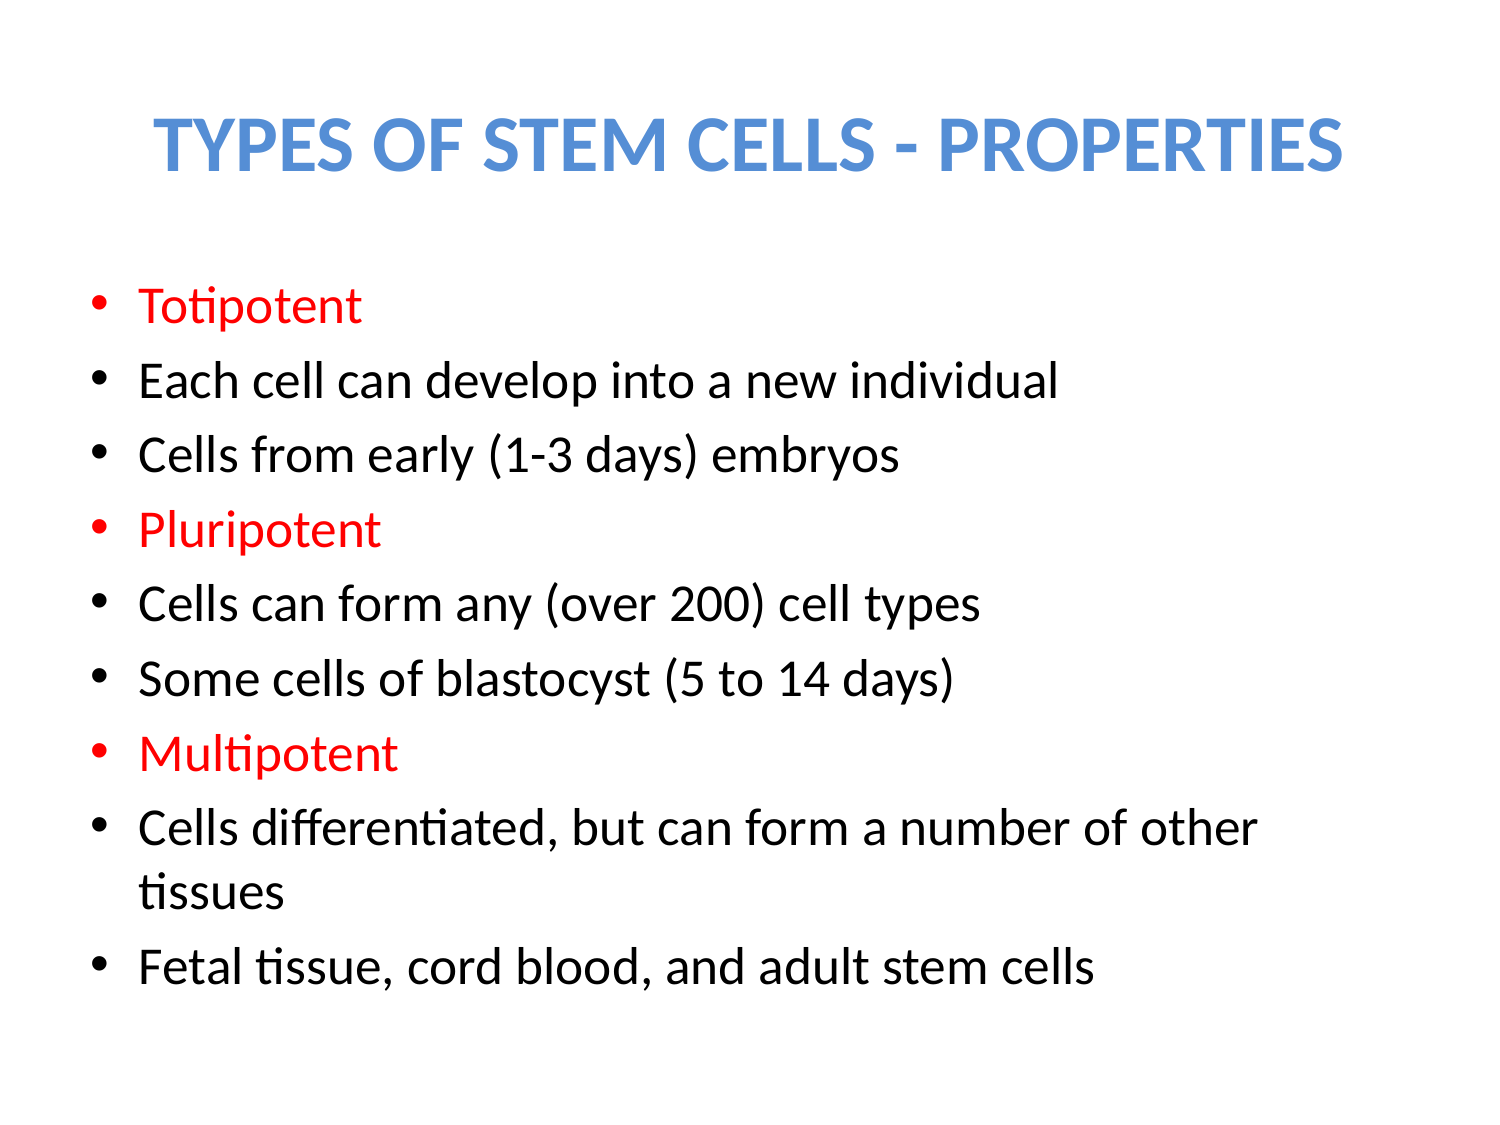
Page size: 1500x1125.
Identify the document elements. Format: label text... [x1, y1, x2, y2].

title TYPES OF STEM CELLS - PROPERTIES [75, 45, 1425, 233]
list Totipotent Each cell can develop into a new individual Cells from early (1-3 days) embryos Pluripotent Cells can form any (over 200) cell types Some cells of blastocyst (5 to 14 days) Multipotent Cells differentiated, but can form a number of other tissues Fetal tissue, cord blood, and adult stem cells [75, 262, 1425, 1005]
